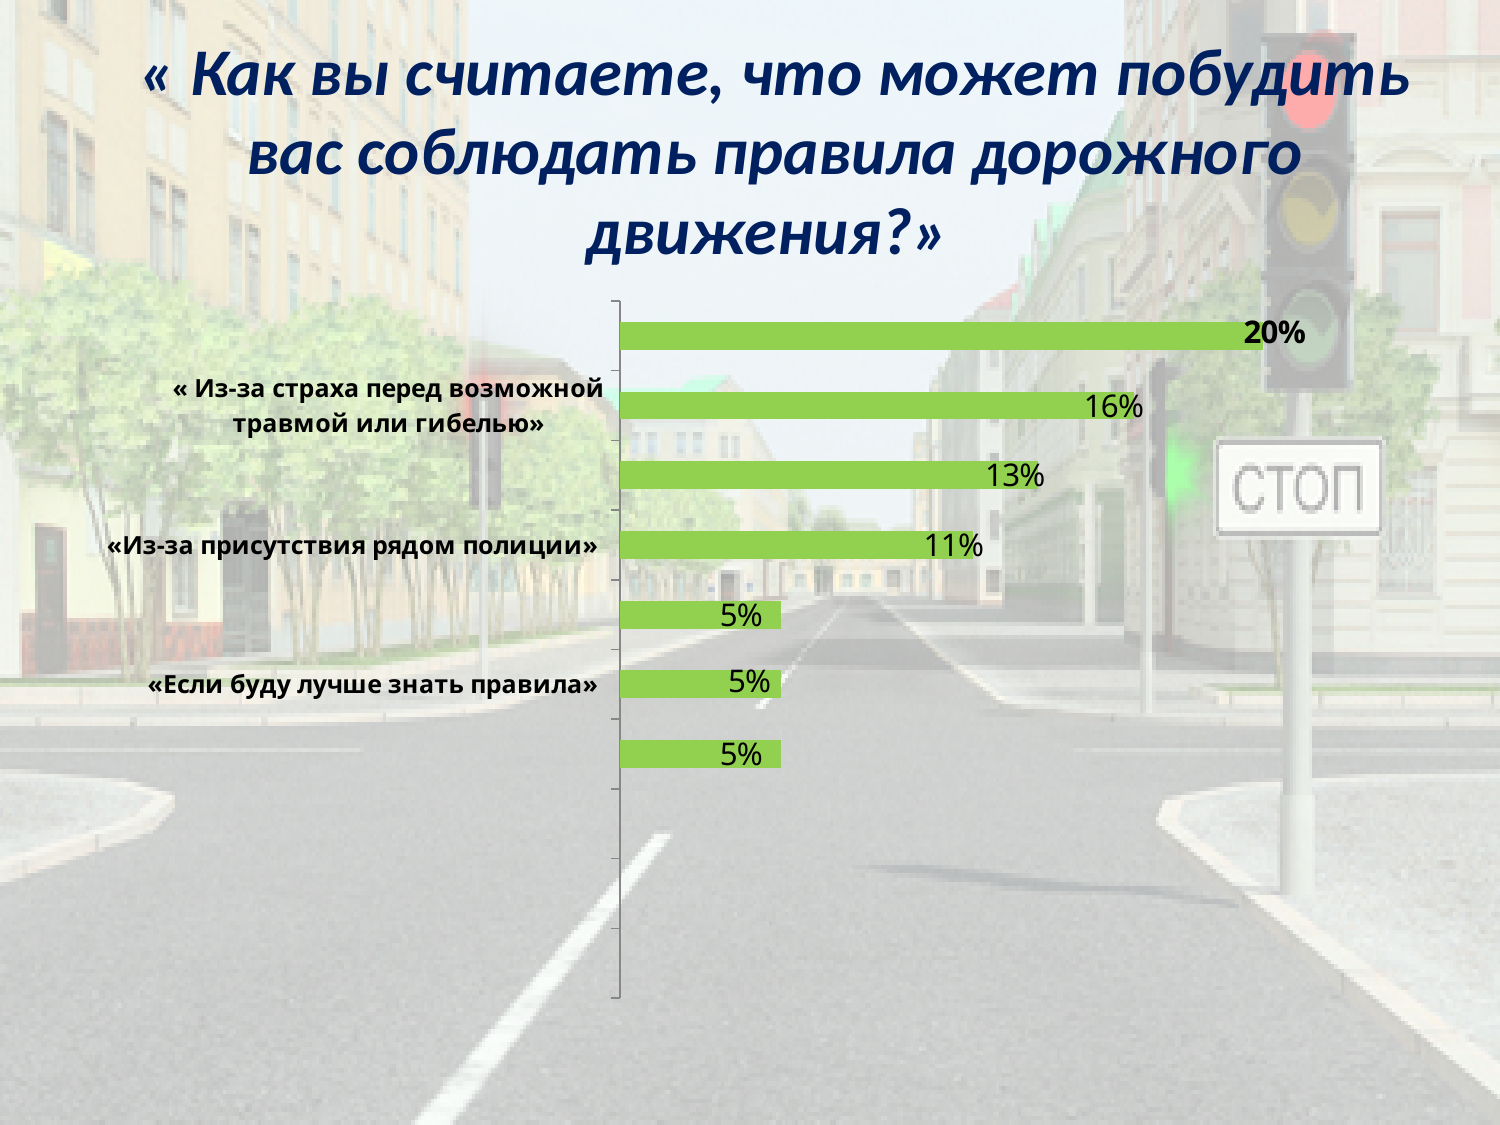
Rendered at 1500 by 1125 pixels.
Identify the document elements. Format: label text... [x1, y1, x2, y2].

chart [74, 262, 1426, 1006]
title « Как вы считаете, что может побудить вас соблюдать правила дорожного движения?» [100, 54, 1451, 243]
